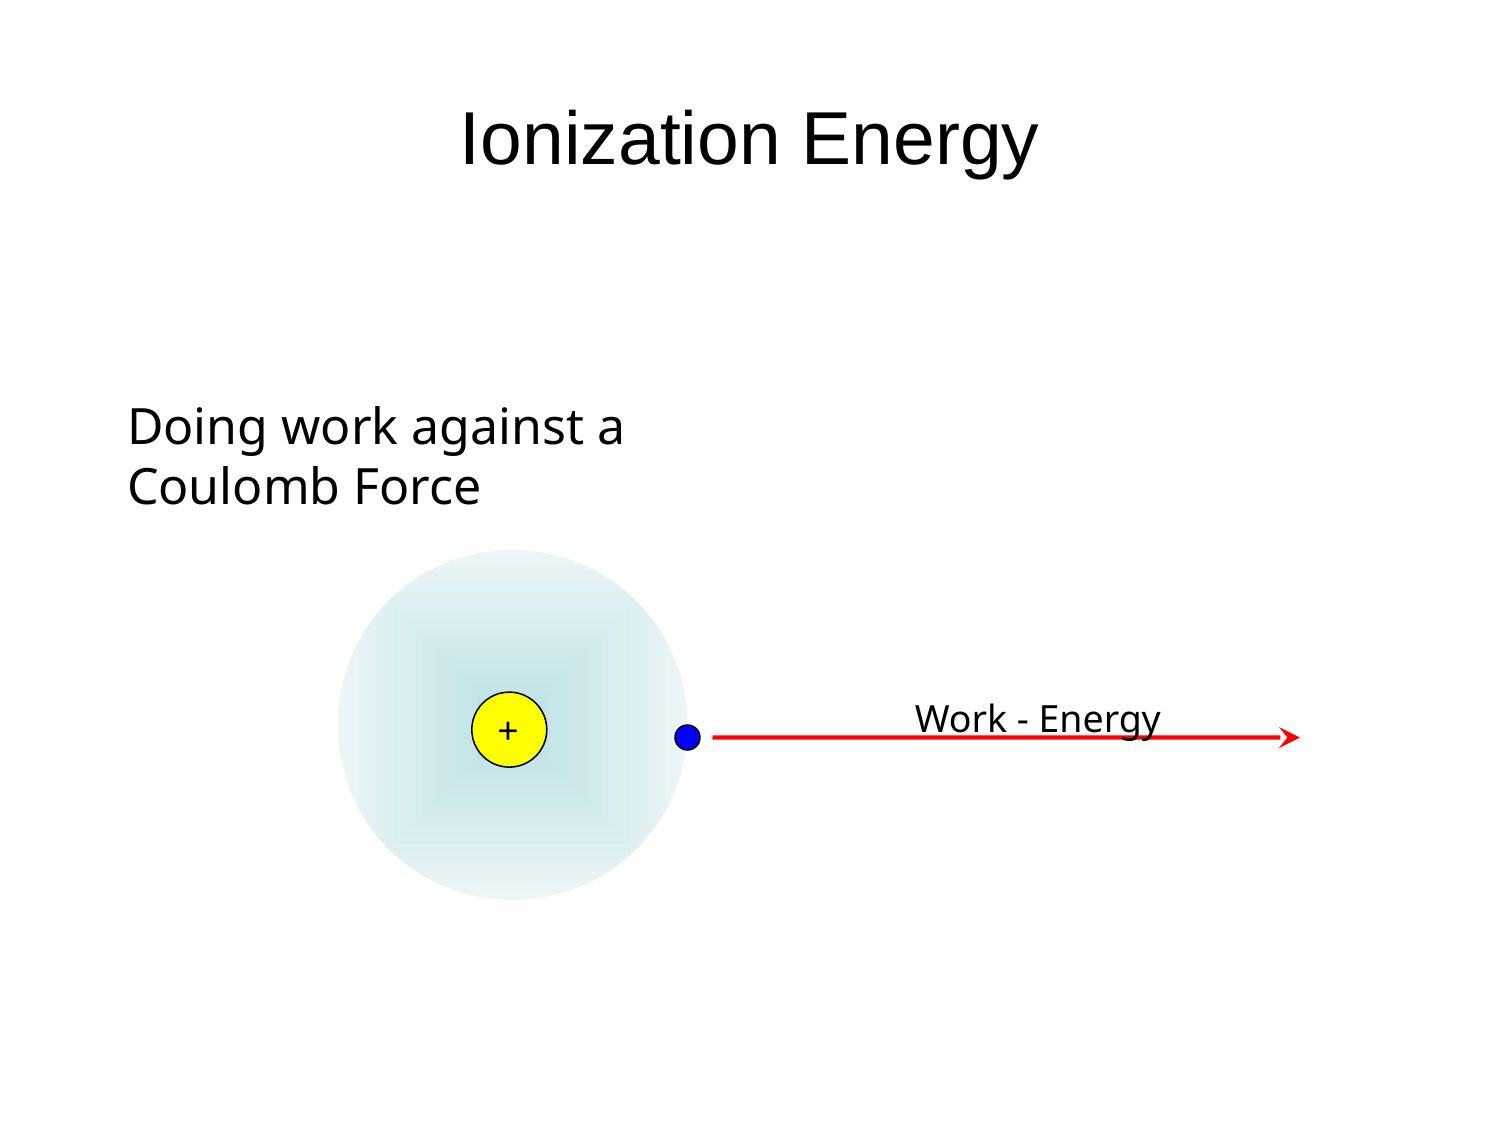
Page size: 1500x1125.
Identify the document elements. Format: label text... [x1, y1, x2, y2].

text_box Doing work against a Coulomb Force [112, 387, 688, 523]
text_box [471, 704, 482, 756]
text_box [487, 692, 531, 699]
text_box [675, 725, 700, 751]
text_box [1279, 727, 1300, 748]
text_box Work - Energy [900, 687, 1225, 748]
text_box [487, 760, 532, 768]
text_box + [482, 699, 571, 760]
text_box [337, 549, 688, 901]
title Ionization Energy [75, 85, 1425, 184]
